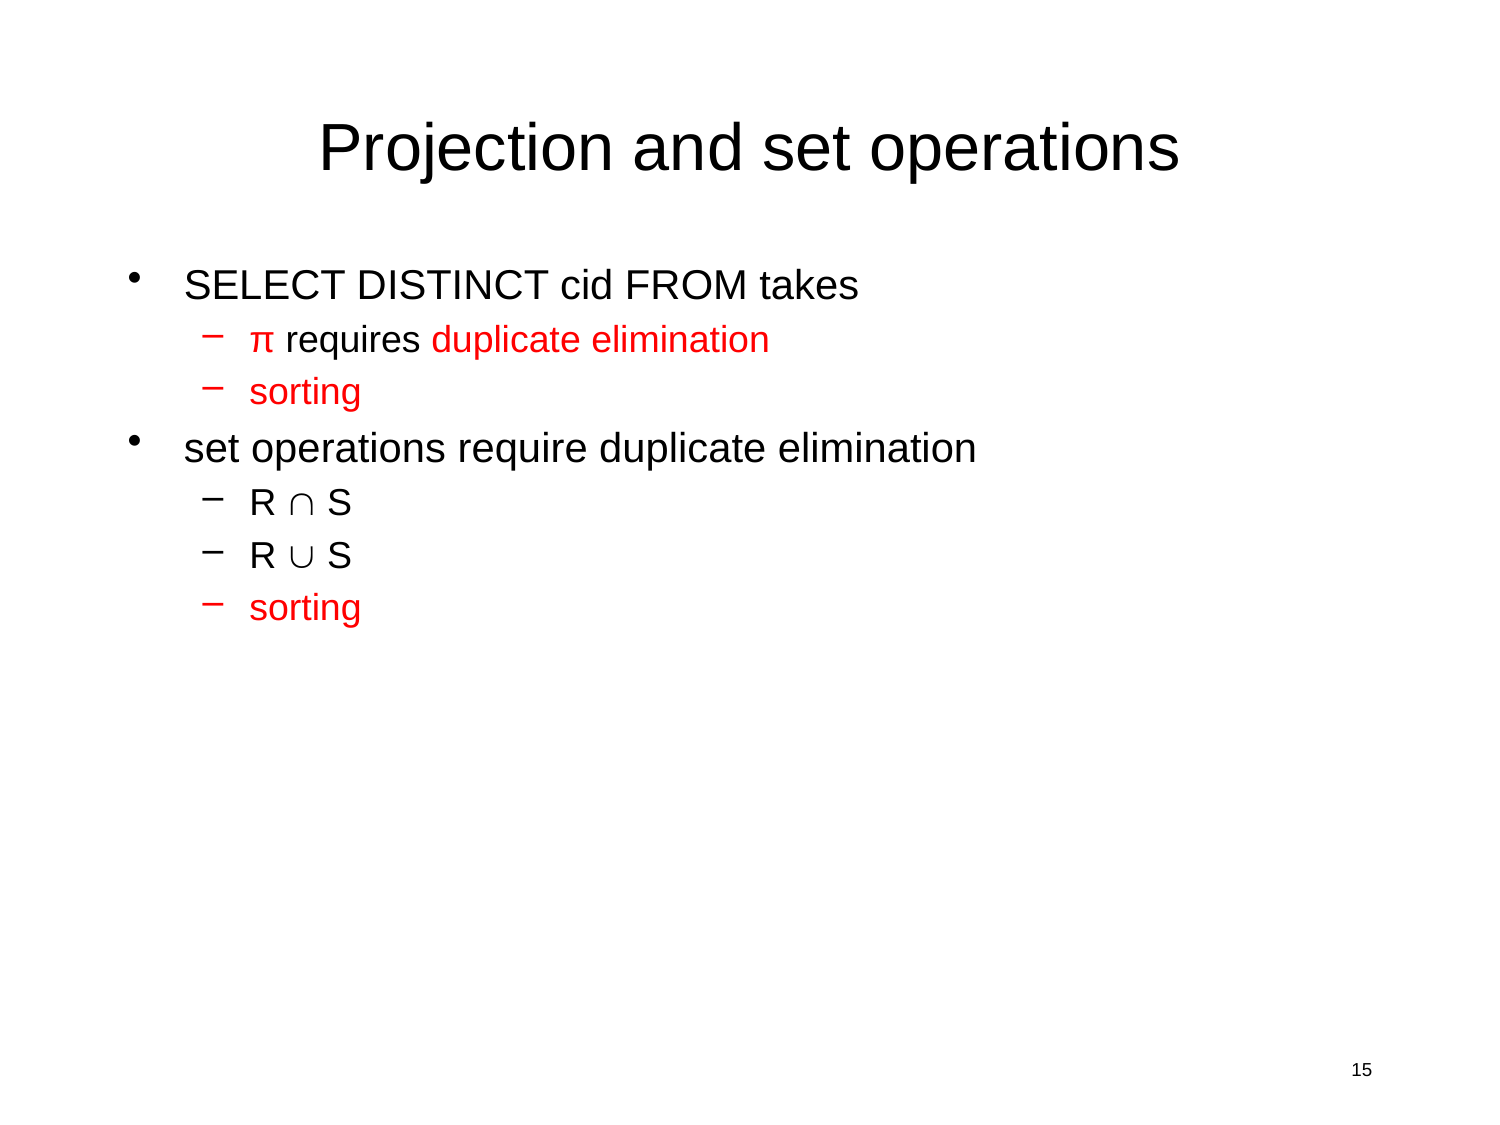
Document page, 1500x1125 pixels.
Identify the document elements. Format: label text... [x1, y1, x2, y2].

title Projection and set operations [112, 50, 1388, 238]
list SELECT DISTINCT cid FROM takes π requires duplicate elimination sorting set operations require duplicate elimination R  S R  S sorting [112, 249, 1388, 1025]
slide_number 15 [1074, 1049, 1388, 1101]
